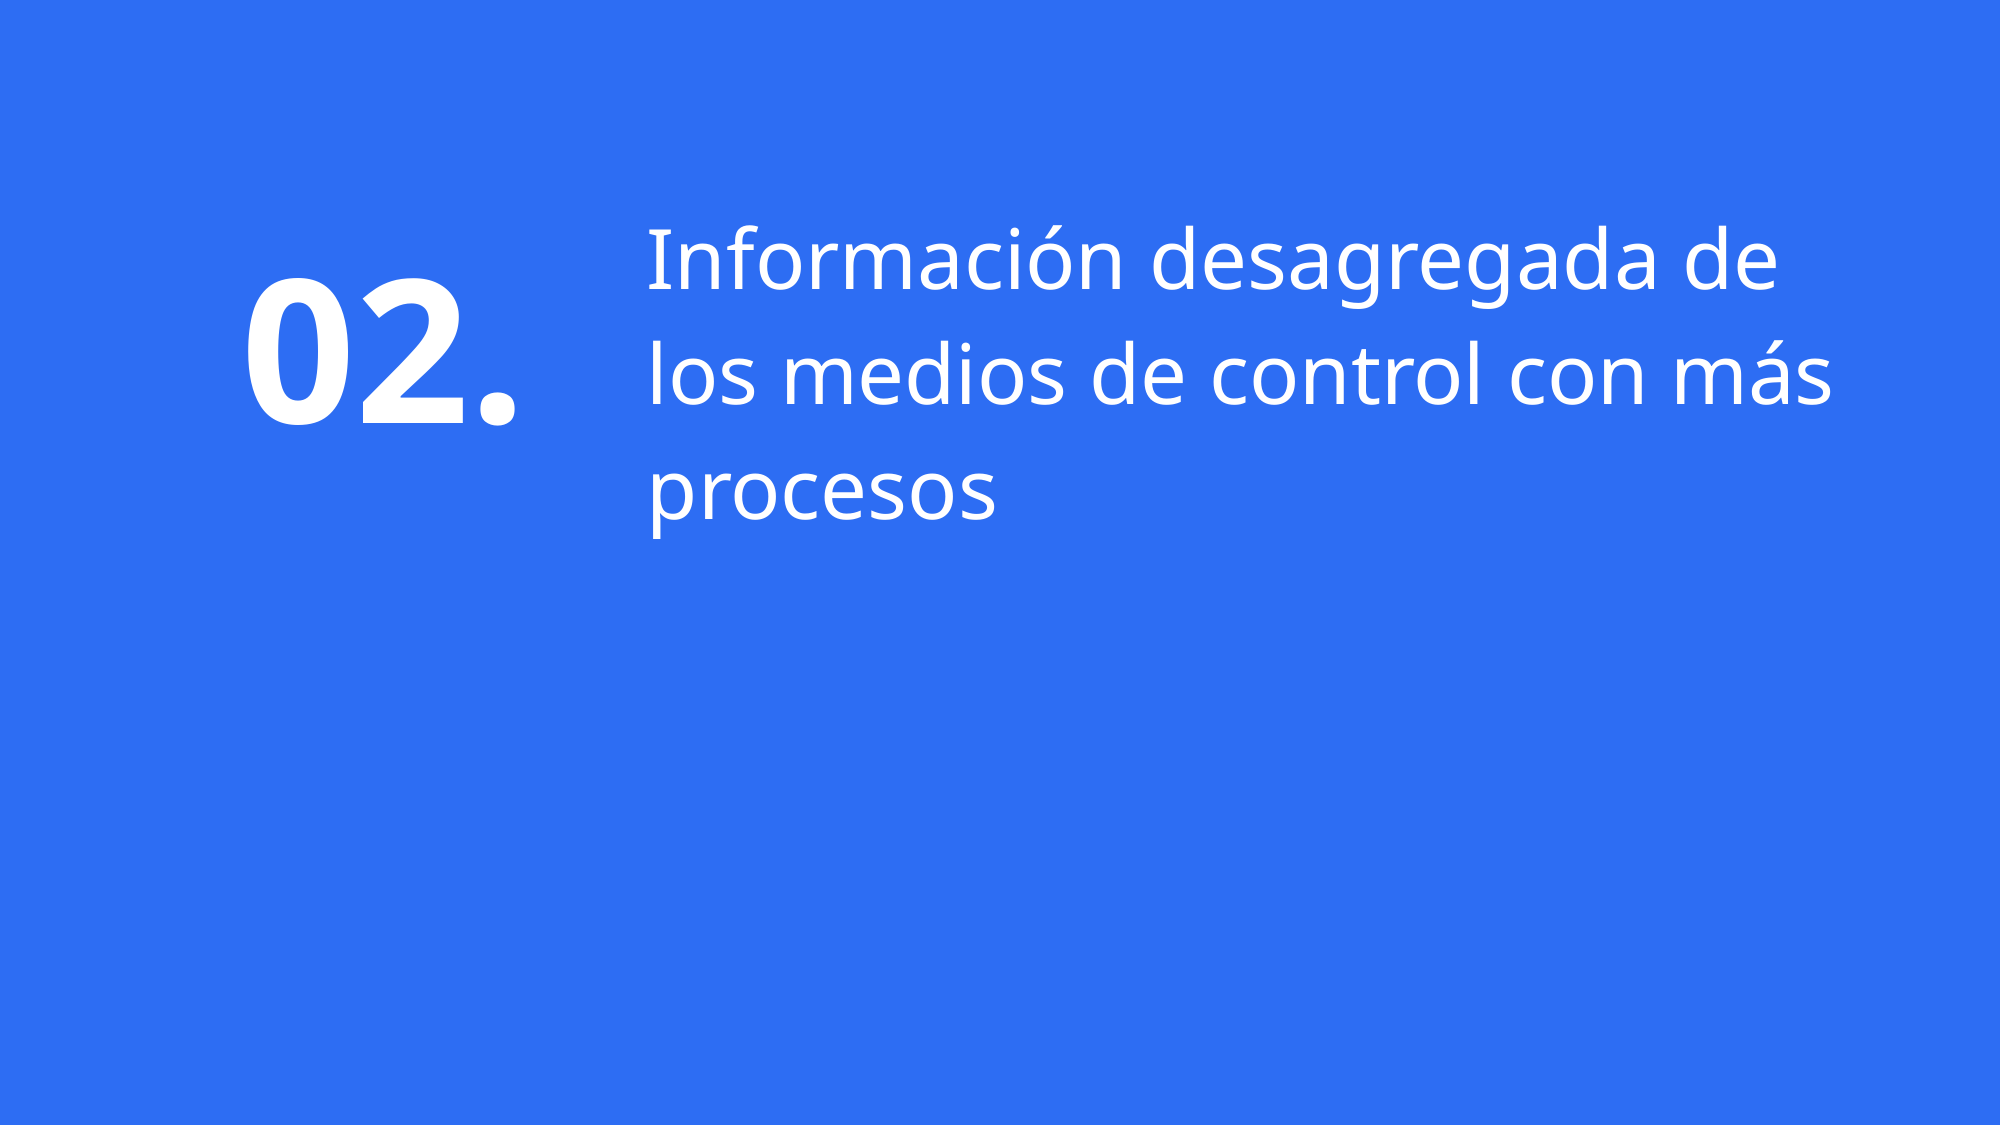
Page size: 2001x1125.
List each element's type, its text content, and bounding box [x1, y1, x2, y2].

title Información desagregada de los medios de control con más procesos [631, 247, 1916, 480]
title 02. [0, 288, 542, 429]
